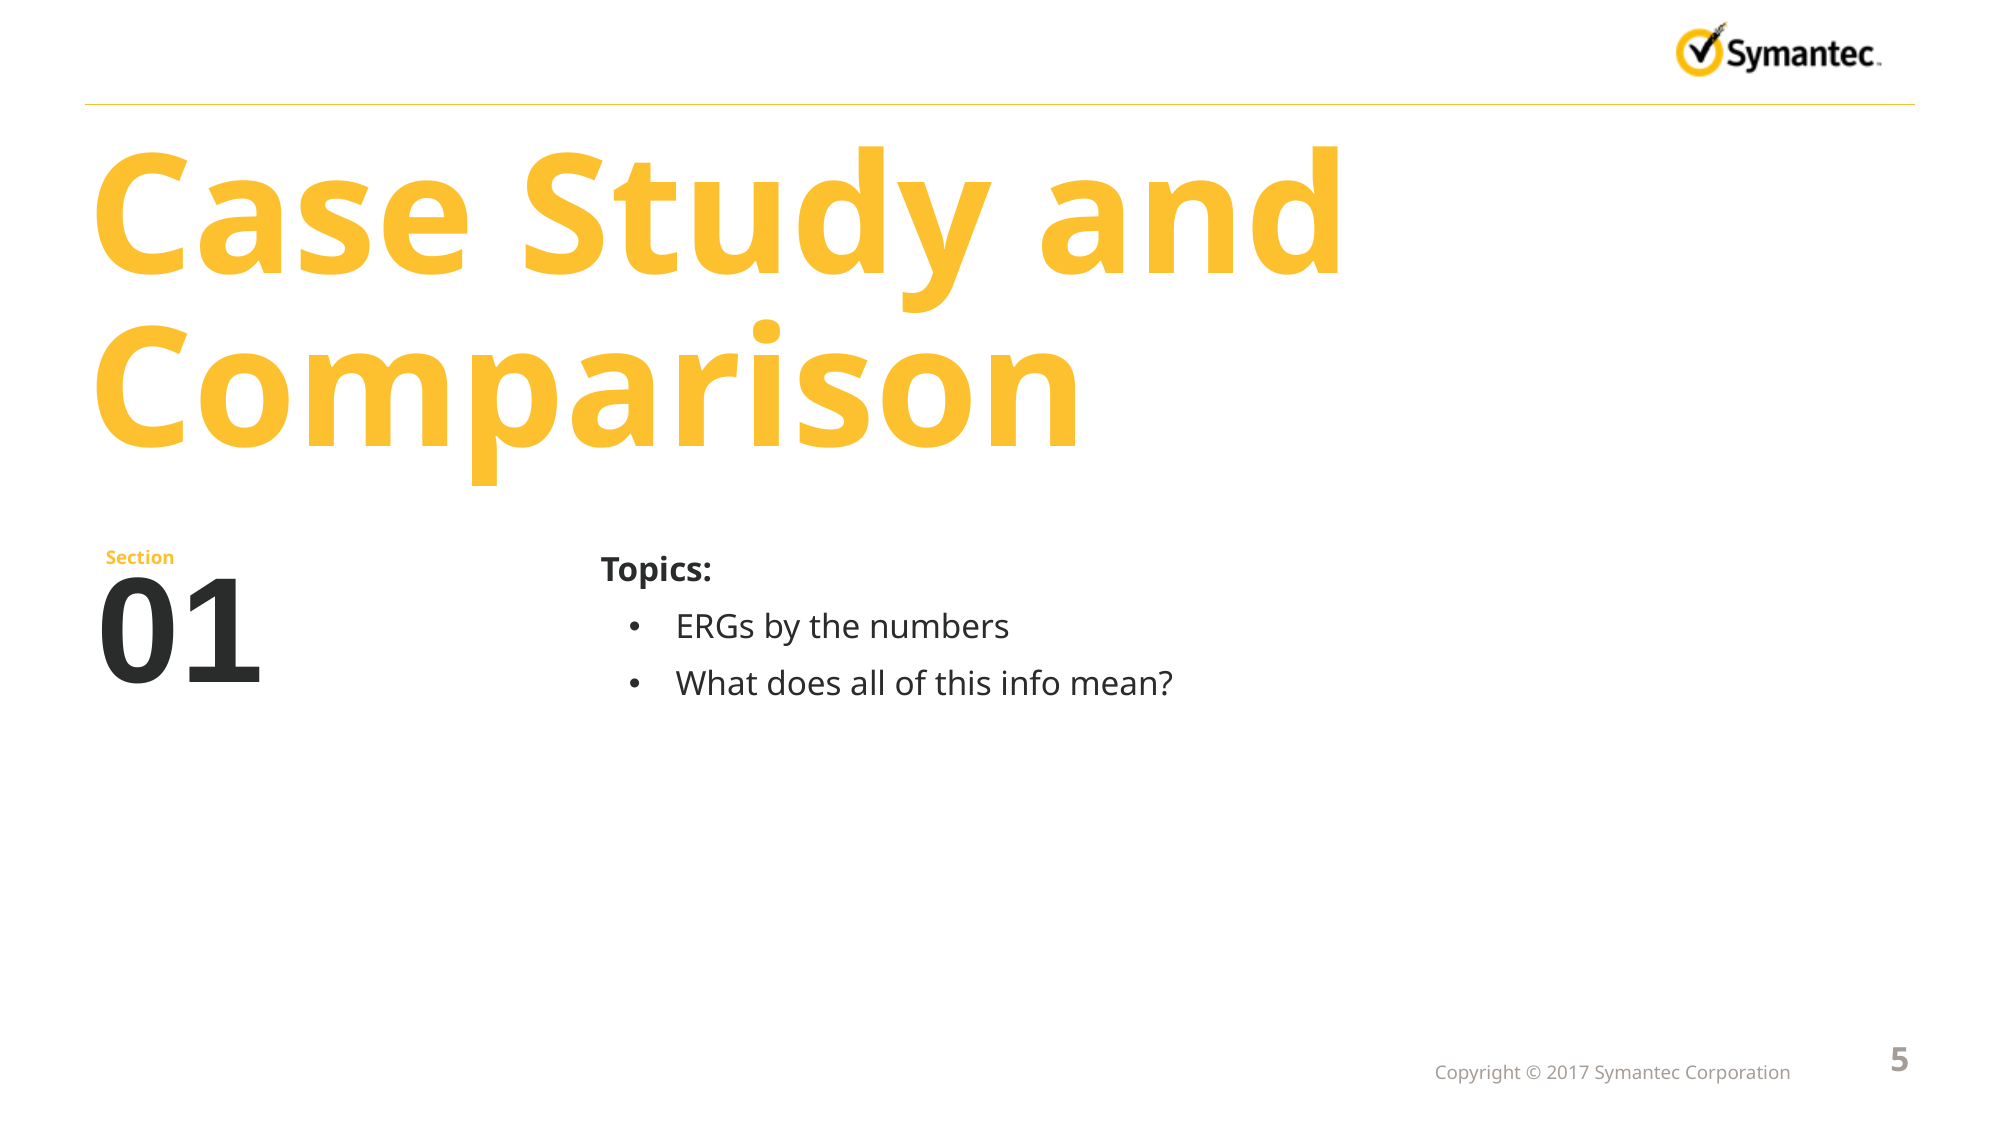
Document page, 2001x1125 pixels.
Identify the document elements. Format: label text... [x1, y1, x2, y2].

list Topics: ERGs by the numbers What does all of this info mean? [600, 553, 1247, 945]
title Case Study and Comparison [86, 145, 1910, 502]
picture [1656, 8, 1910, 94]
list 01 [96, 553, 560, 945]
